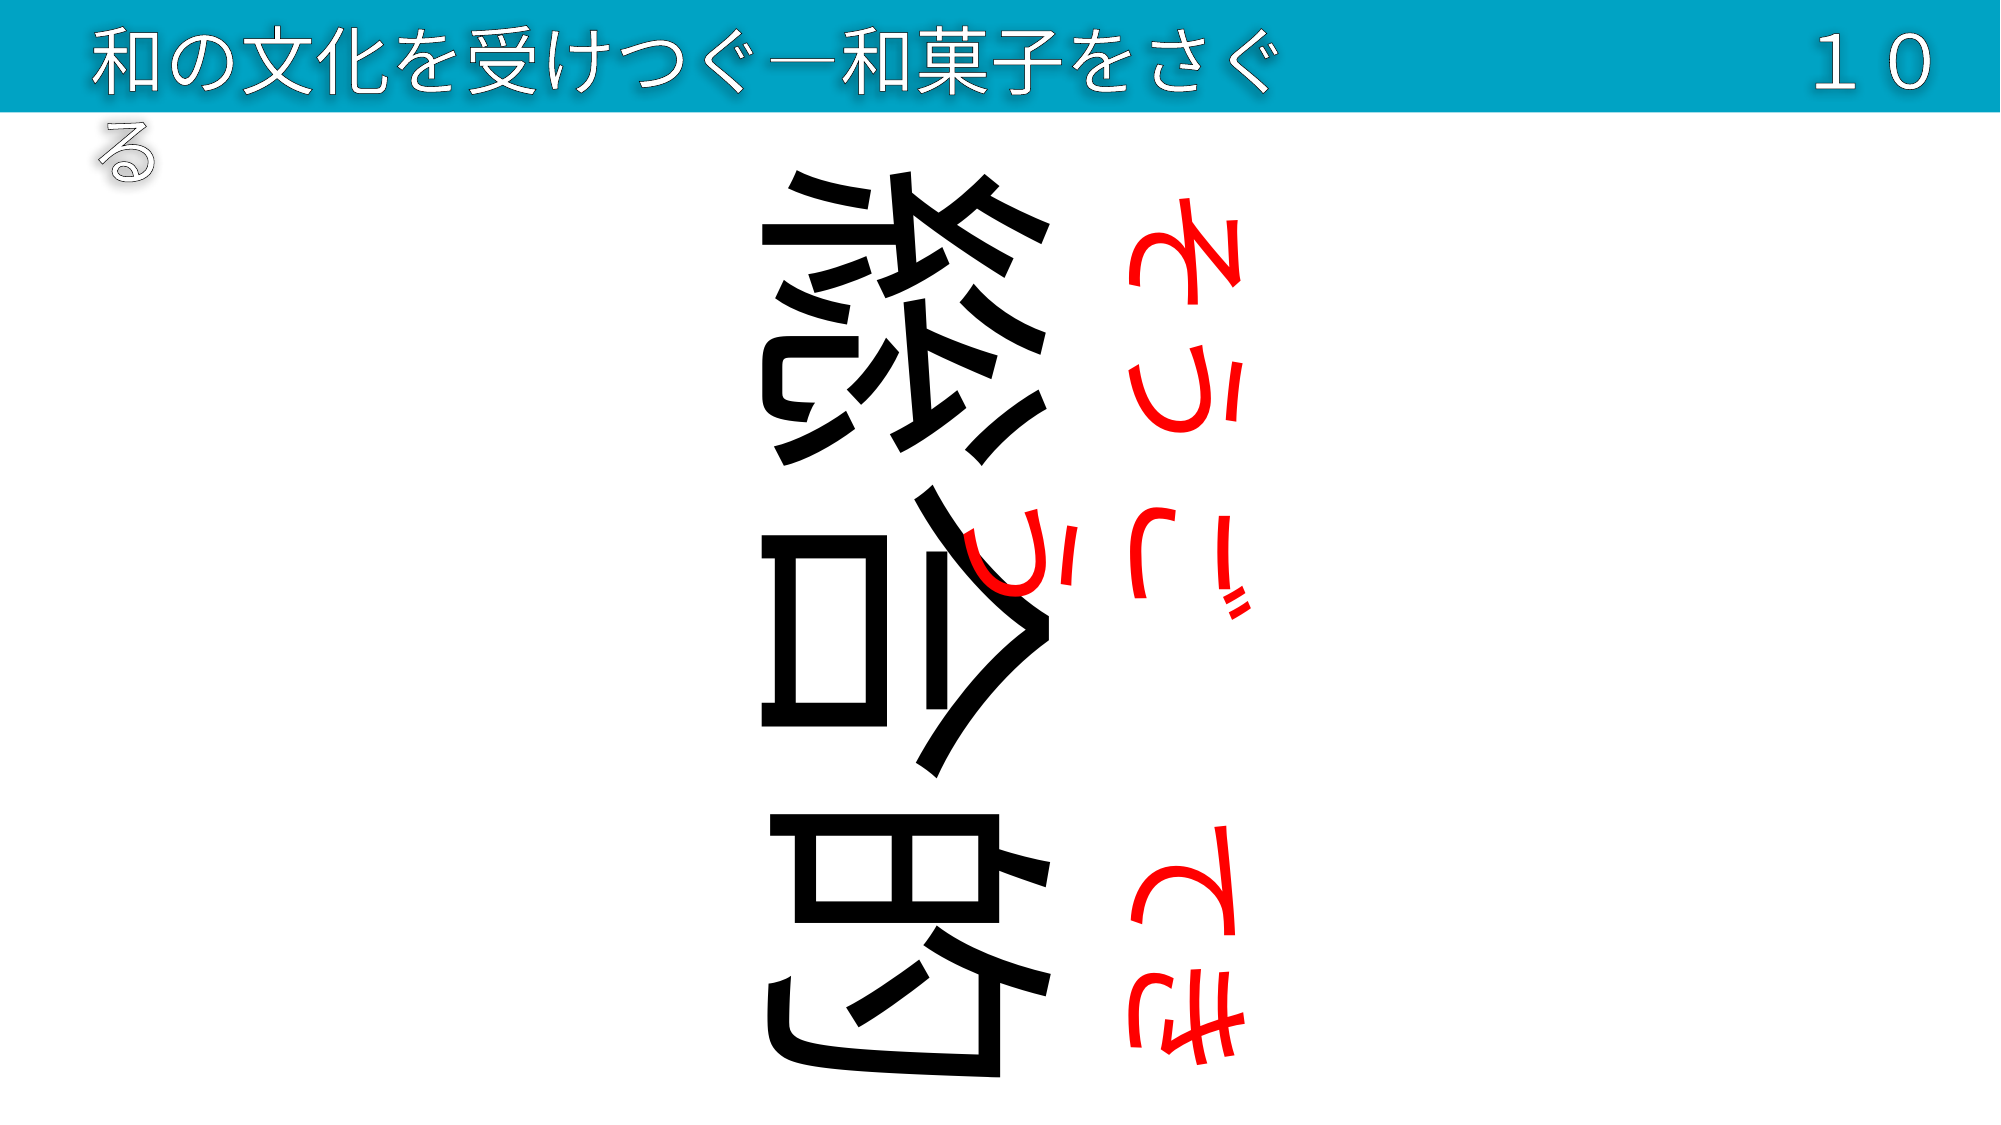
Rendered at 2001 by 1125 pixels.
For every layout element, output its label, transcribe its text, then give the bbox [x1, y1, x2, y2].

text_box [0, 0, 2000, 113]
text_box そう [1083, 211, 1281, 463]
text_box ごう [1083, 471, 1281, 764]
text_box １０ [1782, 6, 1963, 112]
text_box 総合的 [698, 211, 1108, 1125]
text_box てき [1083, 799, 1281, 1093]
text_box 和の文化を受けつぐ—和菓子をさぐる [75, 6, 1355, 202]
